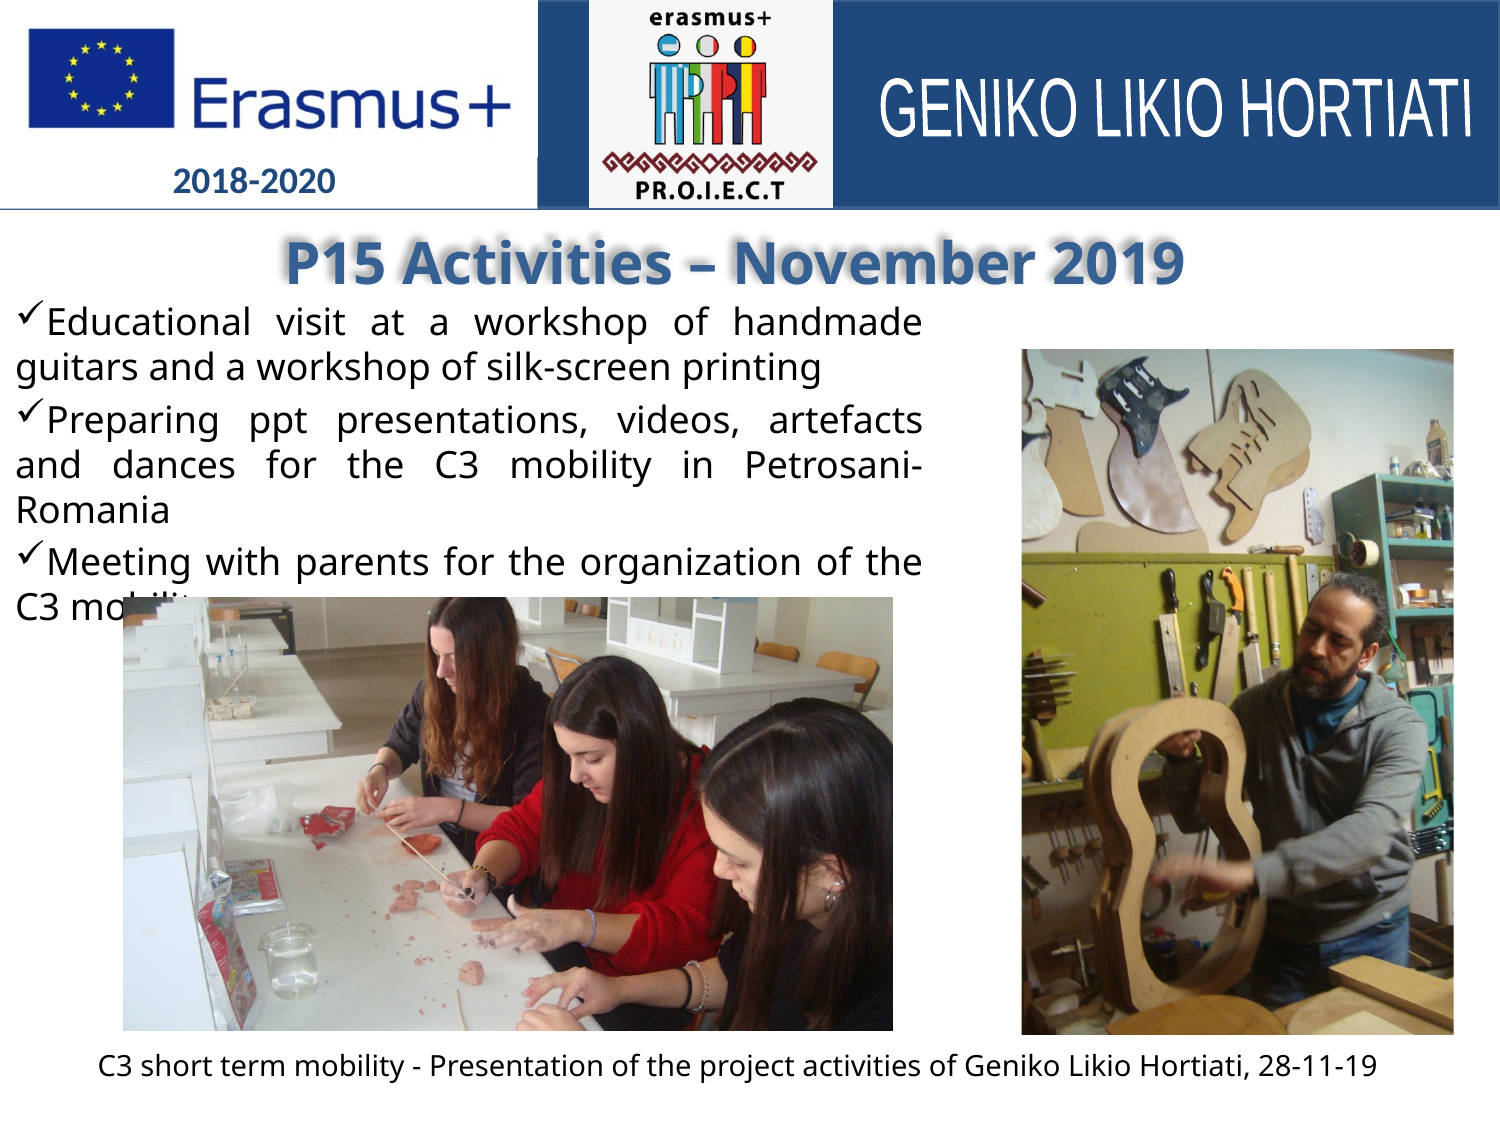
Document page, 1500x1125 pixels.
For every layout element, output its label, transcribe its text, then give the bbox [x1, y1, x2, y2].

subtitle Educational visit at a workshop of handmade guitars and a workshop of silk-screen printing Preparing ppt presentations, videos, artefacts and dances for the C3 mobility in Petrosani-Romania Meeting with parents for the organization of the C3 mobility [0, 305, 939, 1047]
picture [589, 0, 833, 209]
text_box [834, 0, 1500, 210]
text_box 2018-20200, [0, 164, 538, 209]
title P15 Activities – November 2019 [0, 219, 1471, 303]
picture [123, 597, 894, 1031]
picture [0, 0, 538, 157]
footer C3 short term mobility - Presentation of the project activities of Geniko Likio Hortiati, 28-11-19 [29, 1035, 1447, 1095]
picture [1021, 349, 1454, 1036]
text_box [538, 0, 587, 209]
